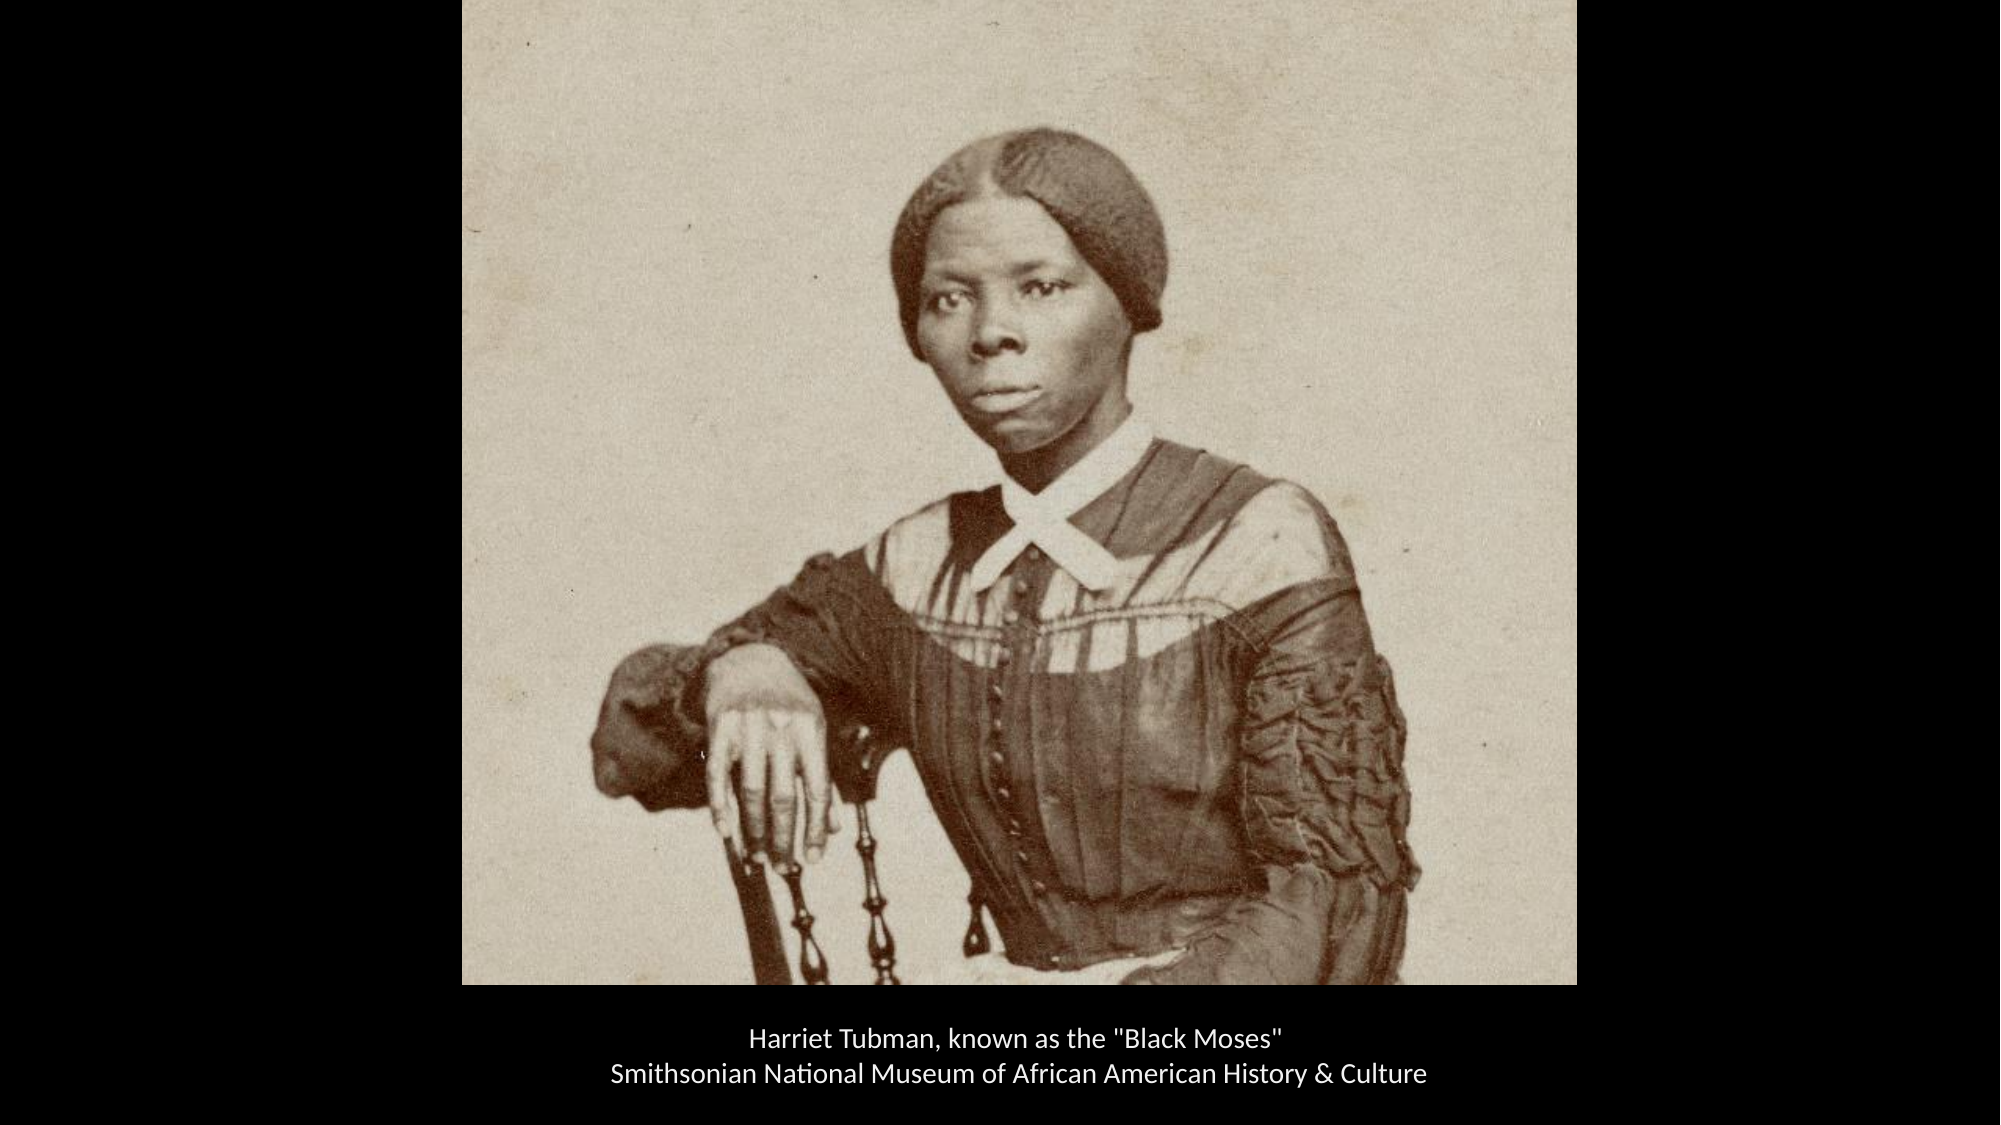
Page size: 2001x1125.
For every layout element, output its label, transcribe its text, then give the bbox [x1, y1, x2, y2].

text_box Harriet Tubman, known as the "Black Moses" Smithsonian National Museum of African American History & Culture [109, 1012, 1930, 1098]
picture [462, 0, 1577, 985]
